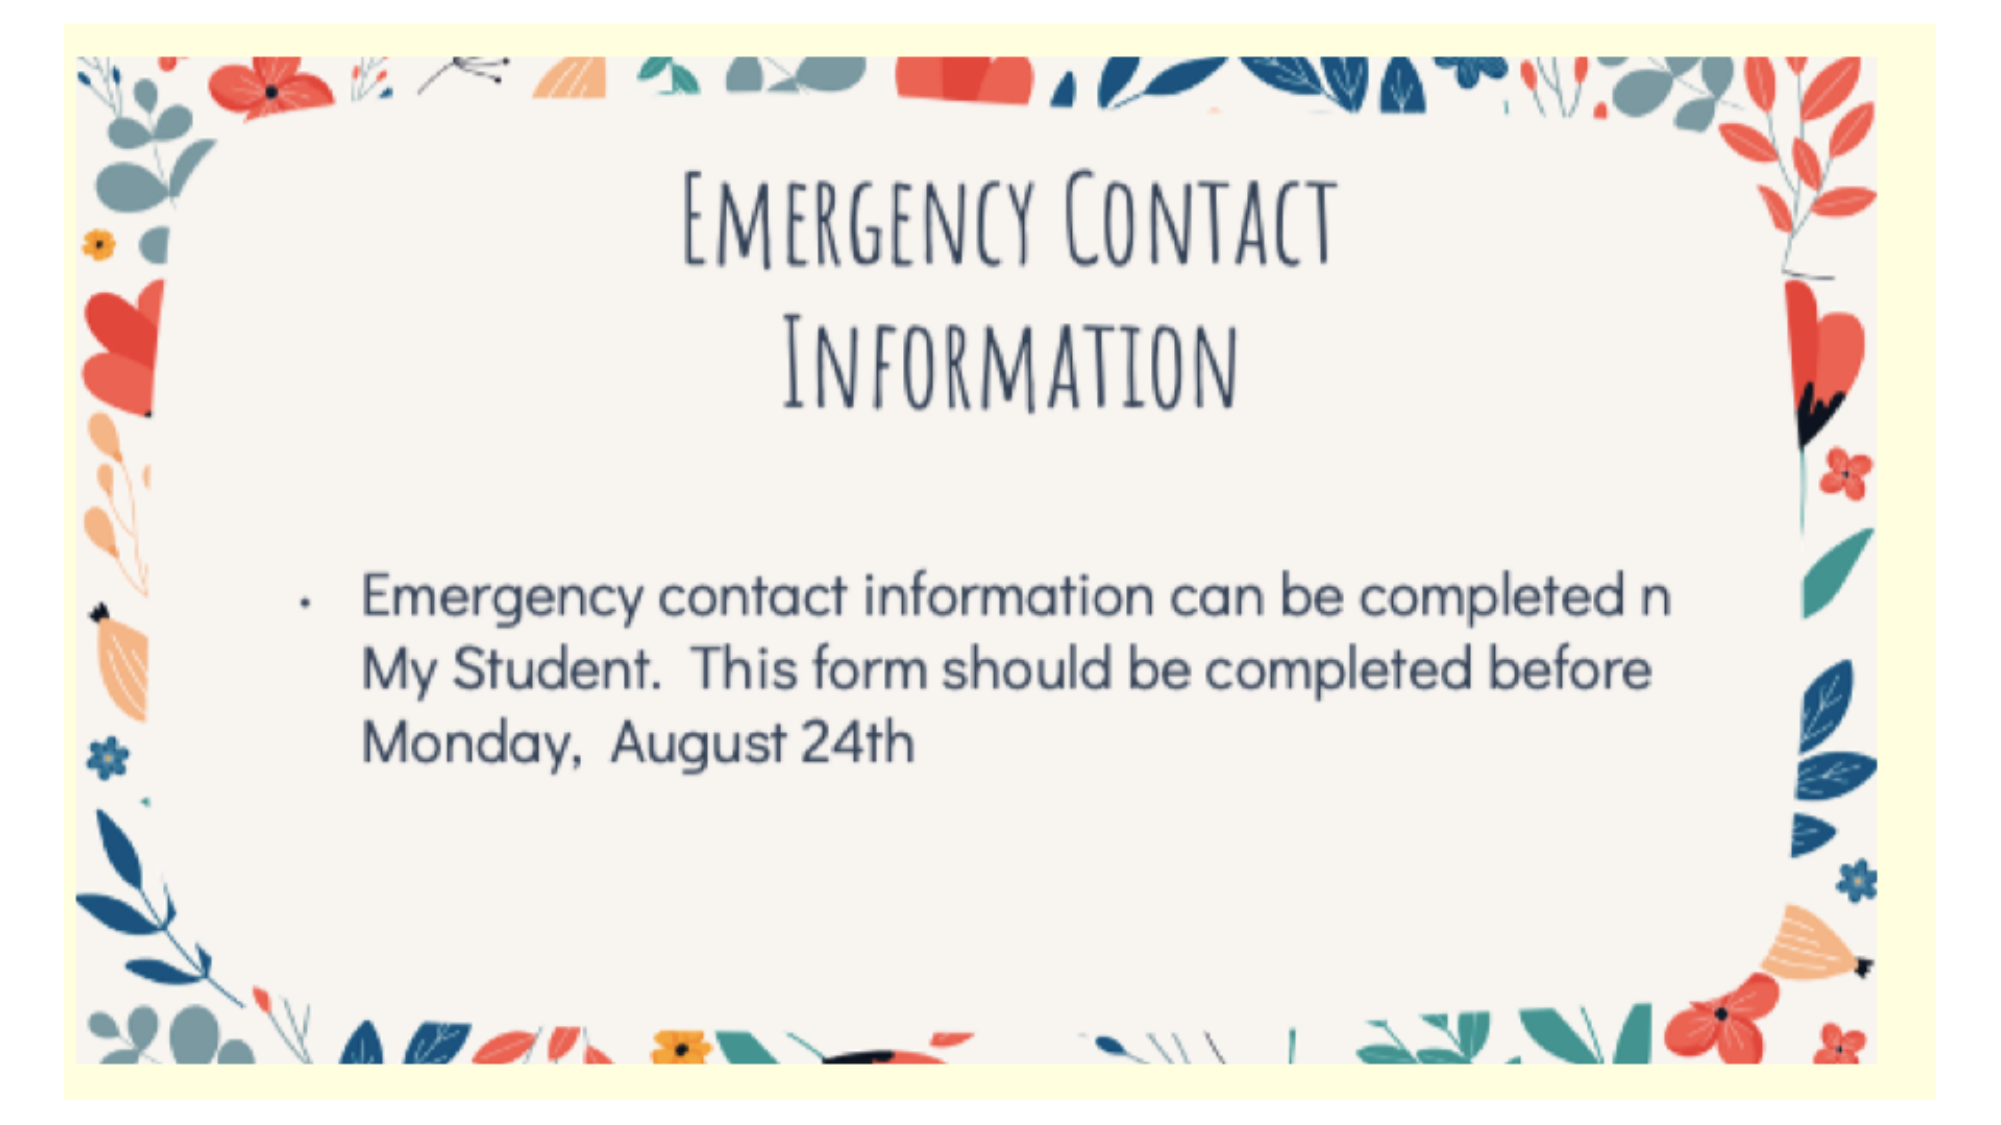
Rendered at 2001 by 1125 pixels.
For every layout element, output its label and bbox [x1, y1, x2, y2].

picture [64, 24, 1936, 1100]
